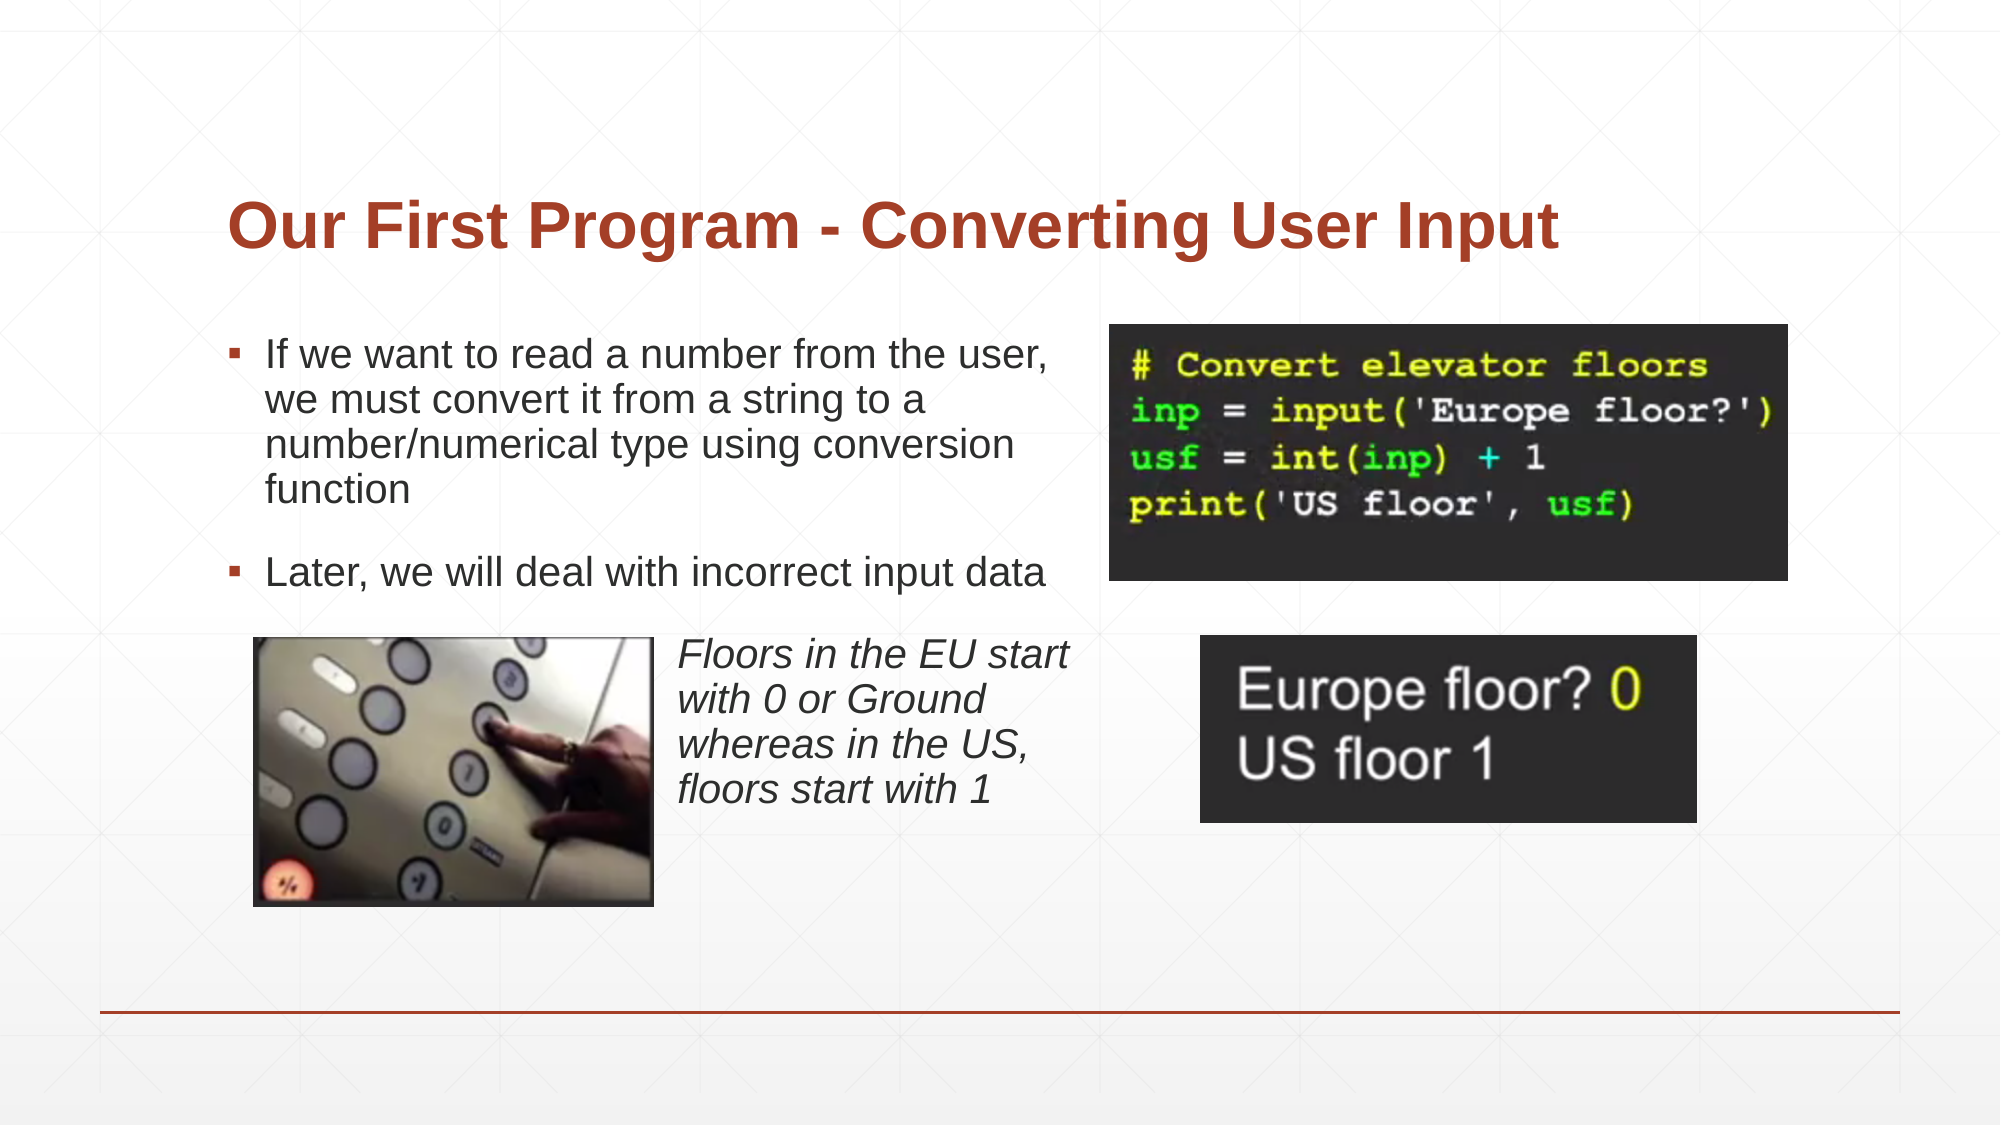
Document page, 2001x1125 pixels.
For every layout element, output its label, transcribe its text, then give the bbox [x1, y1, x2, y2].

title Our First Program - Converting User Input [212, 82, 1788, 271]
picture [253, 637, 654, 907]
picture [1200, 635, 1697, 823]
list If we want to read a number from the user, we must convert it from a string to a number/numerical type using conversion function Later, we will deal with incorrect input data Floors in the EU start with 0 or Ground whereas in the US, floors start with 1 [212, 324, 1095, 950]
picture [1108, 324, 1788, 581]
